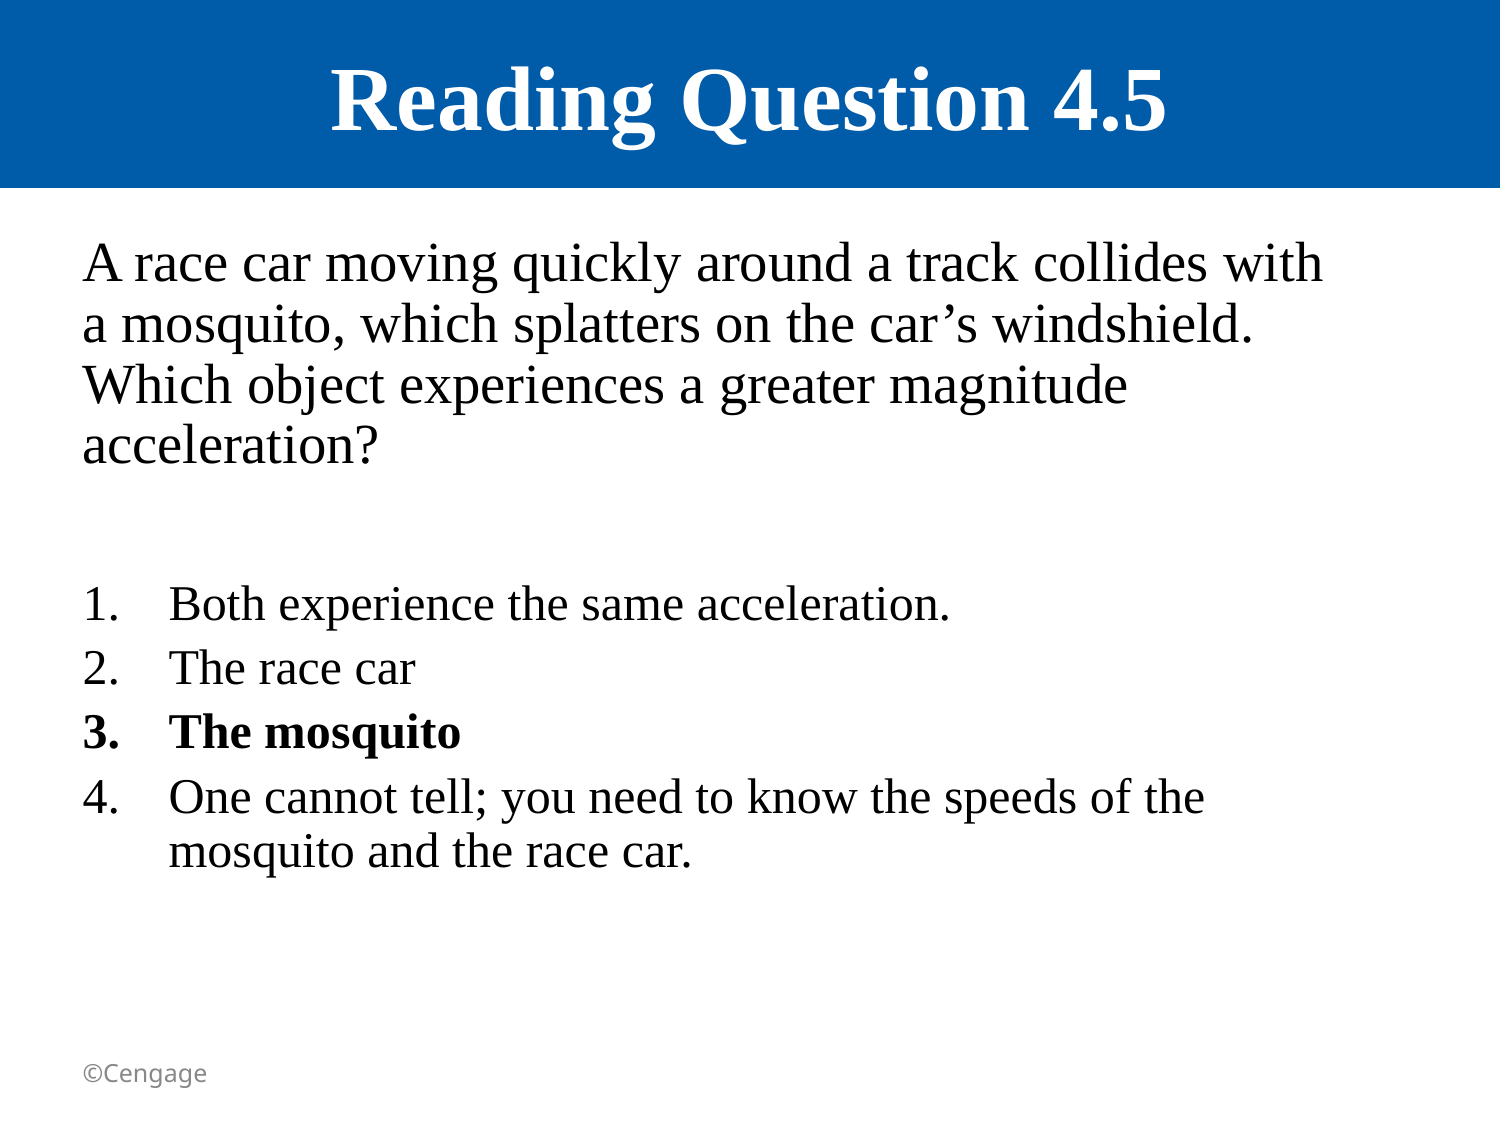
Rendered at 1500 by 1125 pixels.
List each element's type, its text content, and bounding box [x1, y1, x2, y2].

title Reading Question 4.5 [74, 1, 1426, 187]
list Both experience the same acceleration. The race car The mosquito One cannot tell; you need to know the speeds of the mosquito and the race car. [74, 568, 1395, 911]
picture [0, 0, 1500, 188]
text_box ©Cengage [75, 1050, 550, 1096]
text_box A race car moving quickly around a track collides with a mosquito, which splatters on the car’s windshield. Which object experiences a greater magnitude acceleration? [75, 224, 1346, 485]
